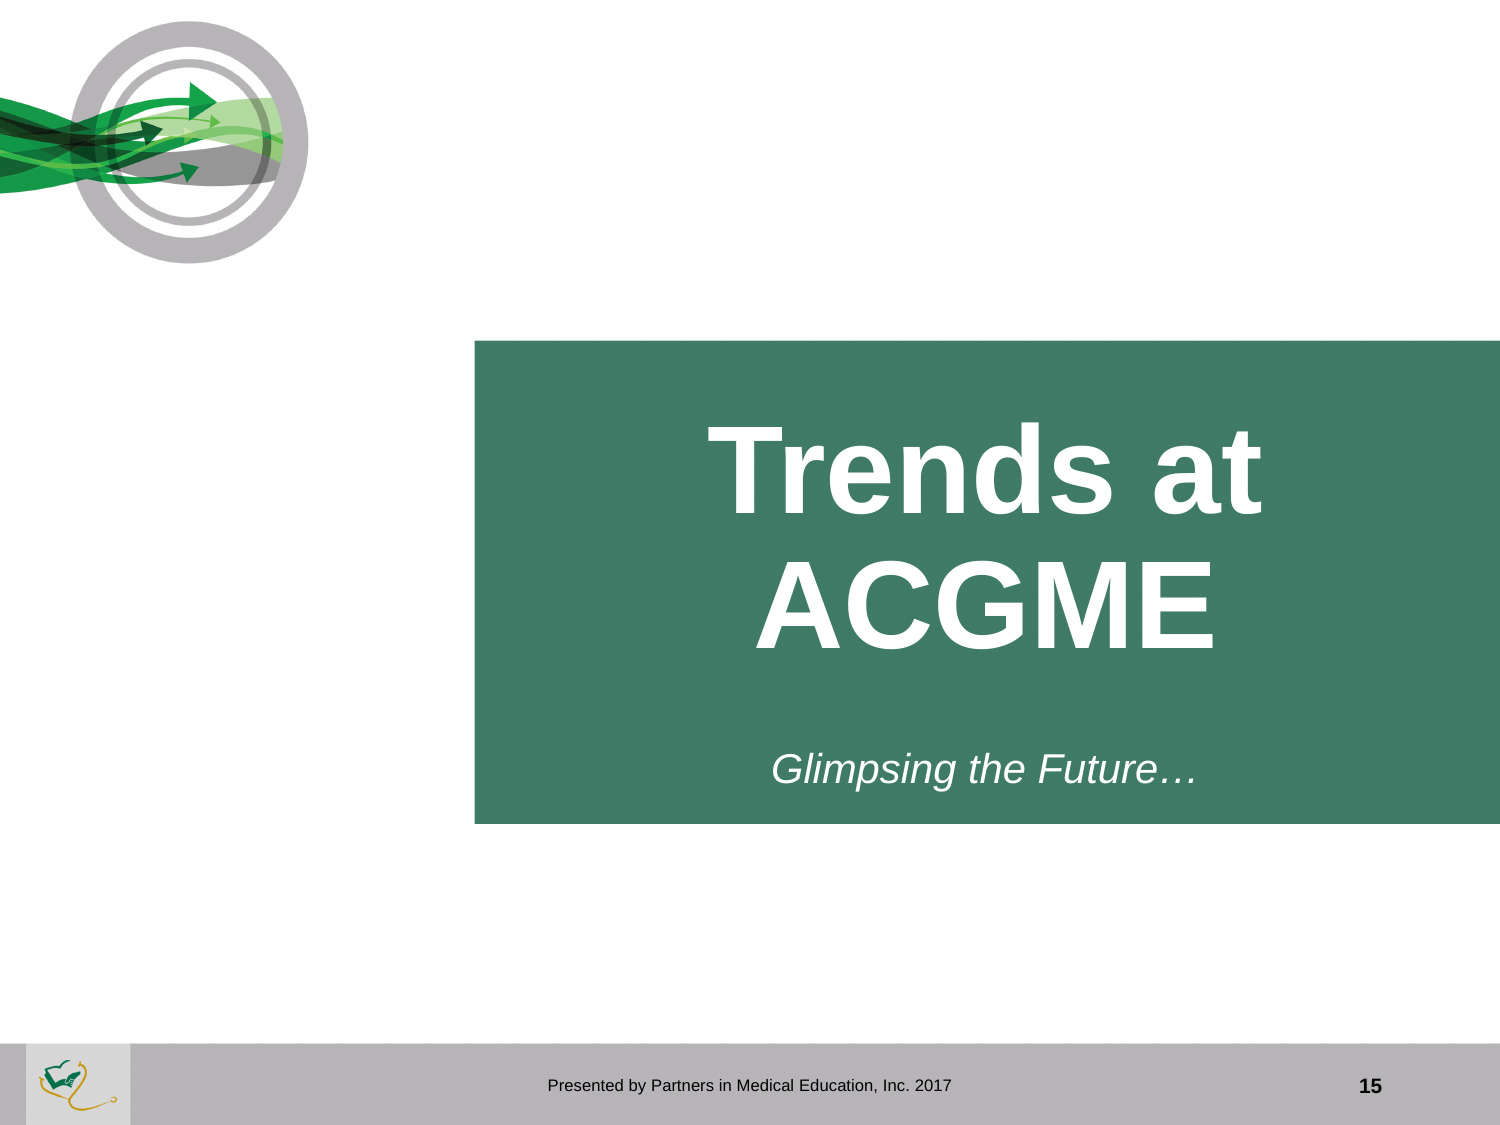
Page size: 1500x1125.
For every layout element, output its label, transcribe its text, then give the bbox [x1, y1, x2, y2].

footer Presented by Partners in Medical Education, Inc. 2017 [496, 1055, 1004, 1116]
slide_number 15 [1059, 1055, 1397, 1116]
picture [0, 0, 1500, 1125]
title Trends at ACGME [484, 341, 1488, 740]
list Glimpsing the Future… [484, 740, 1488, 825]
